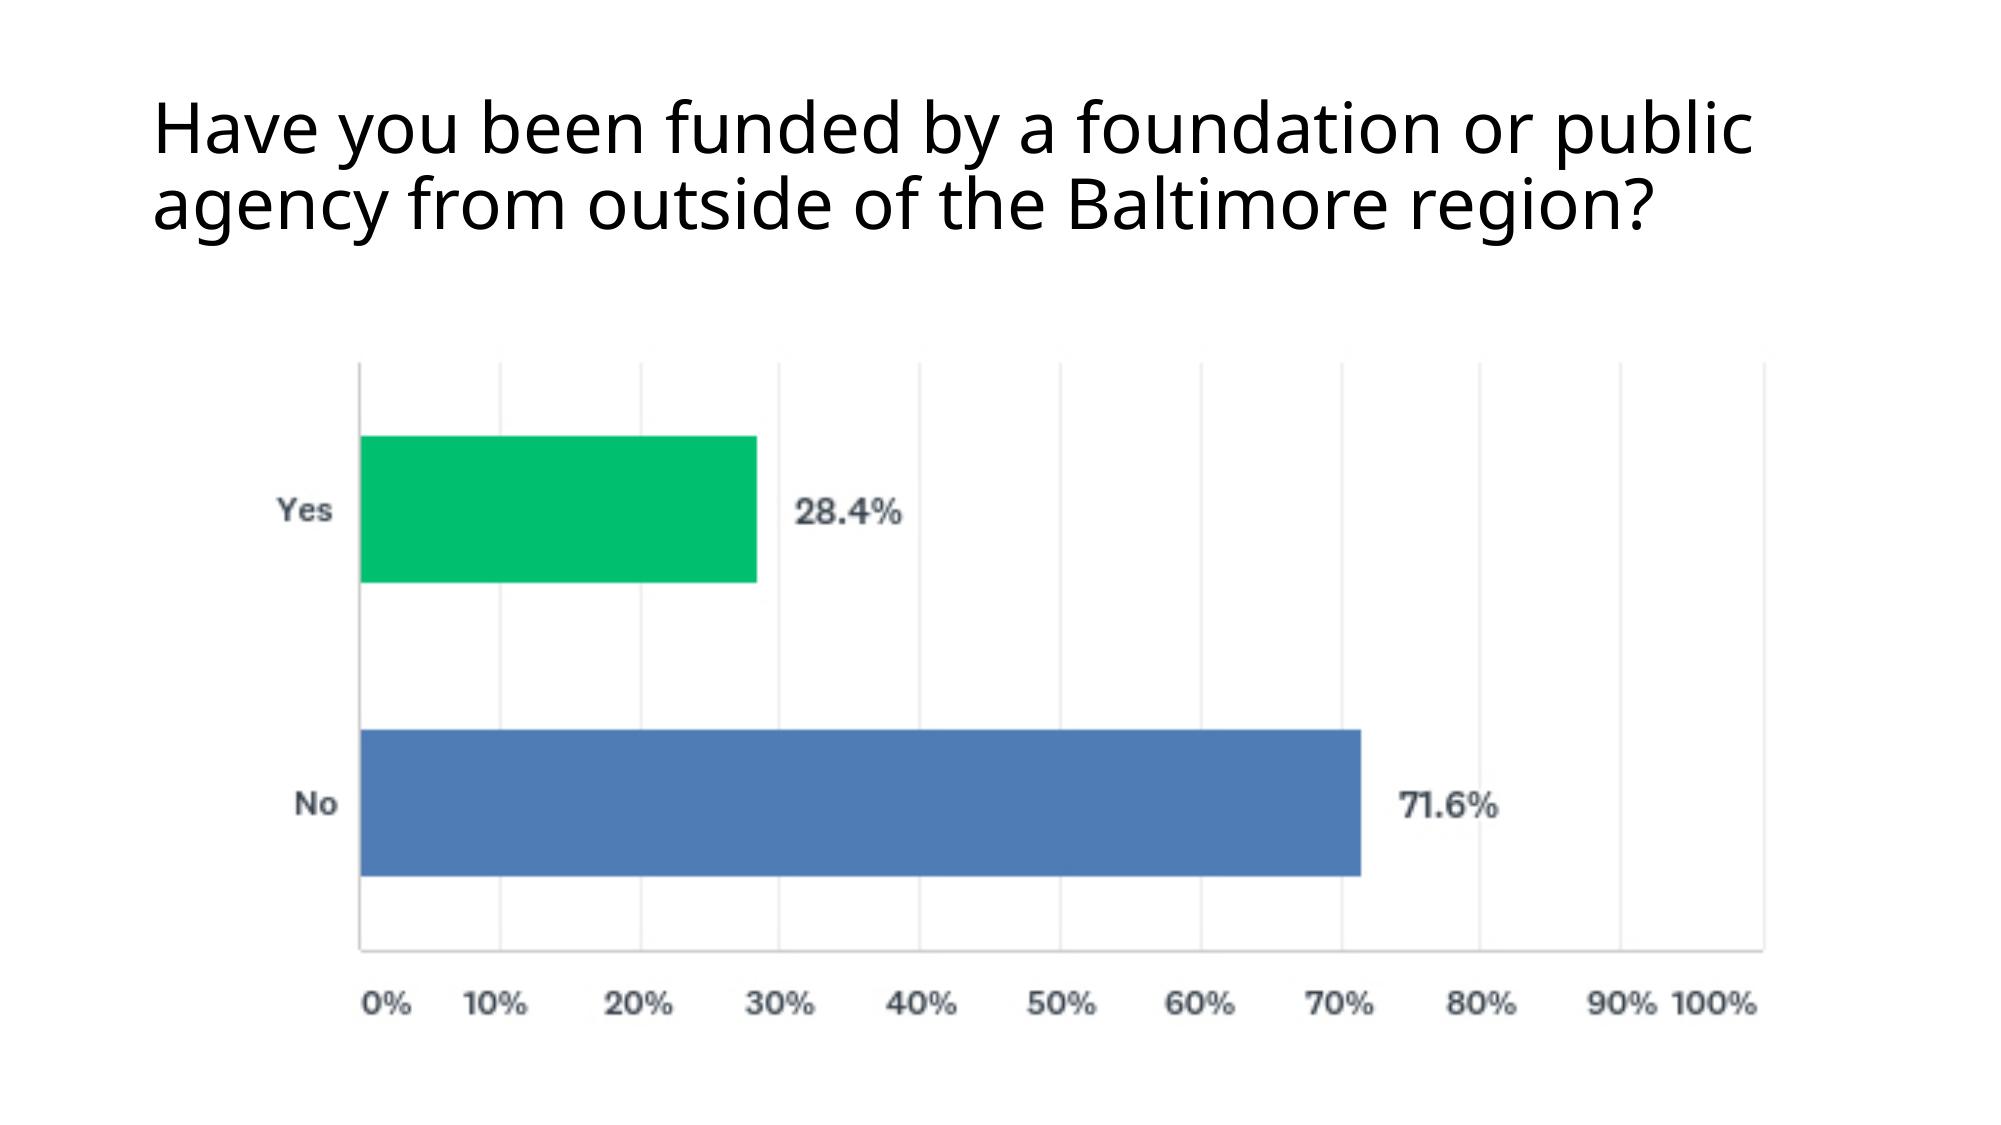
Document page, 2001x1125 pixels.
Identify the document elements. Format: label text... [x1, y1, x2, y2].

title Have you been funded by a foundation or public agency from outside of the Baltimore region? [137, 59, 1863, 278]
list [142, 299, 2000, 1080]
